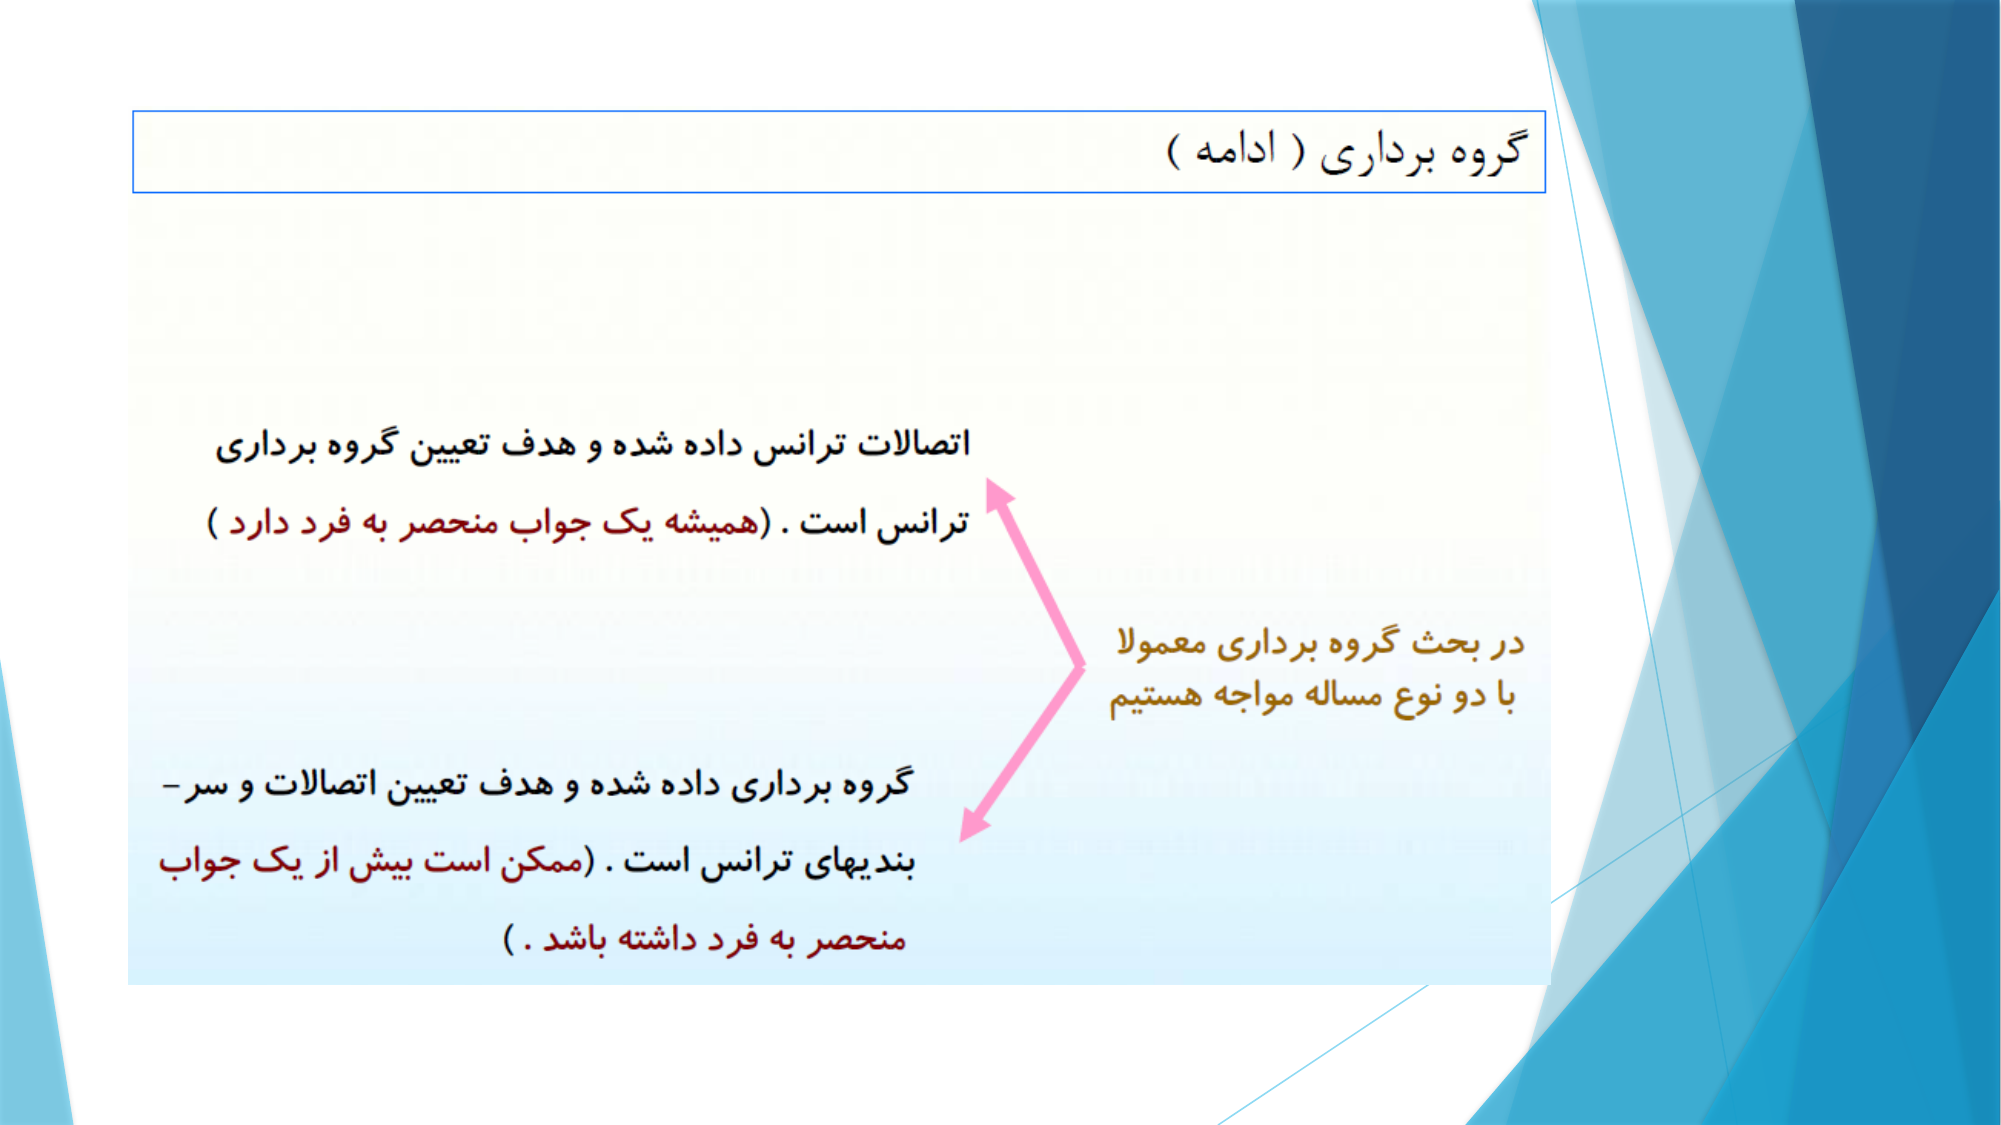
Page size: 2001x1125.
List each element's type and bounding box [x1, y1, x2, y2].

list [127, 105, 1551, 985]
